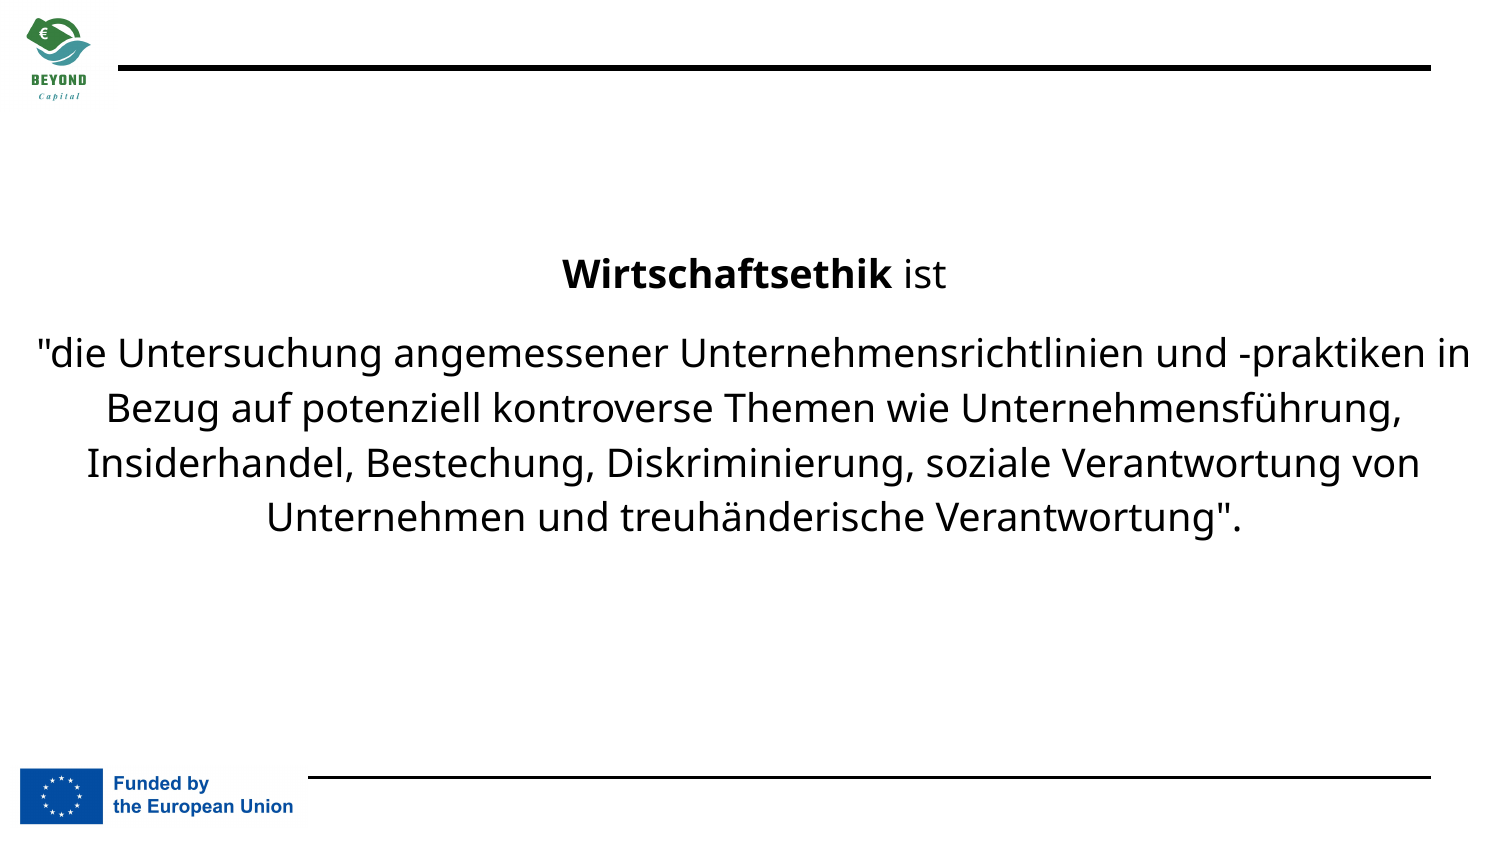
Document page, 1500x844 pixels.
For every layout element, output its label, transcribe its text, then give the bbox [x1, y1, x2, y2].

text_box Wirtschaftsethik ist "die Untersuchung angemessener Unternehmensrichtlinien und -praktiken in Bezug auf potenziell kontroverse Themen wie Unternehmensführung, Insiderhandel, Bestechung, Diskriminierung, soziale Verantwortung von Unternehmen und treuhänderische Verantwortung". [0, 55, 1500, 844]
picture [0, 0, 119, 112]
list [140, 478, 1360, 655]
picture [10, 764, 308, 828]
